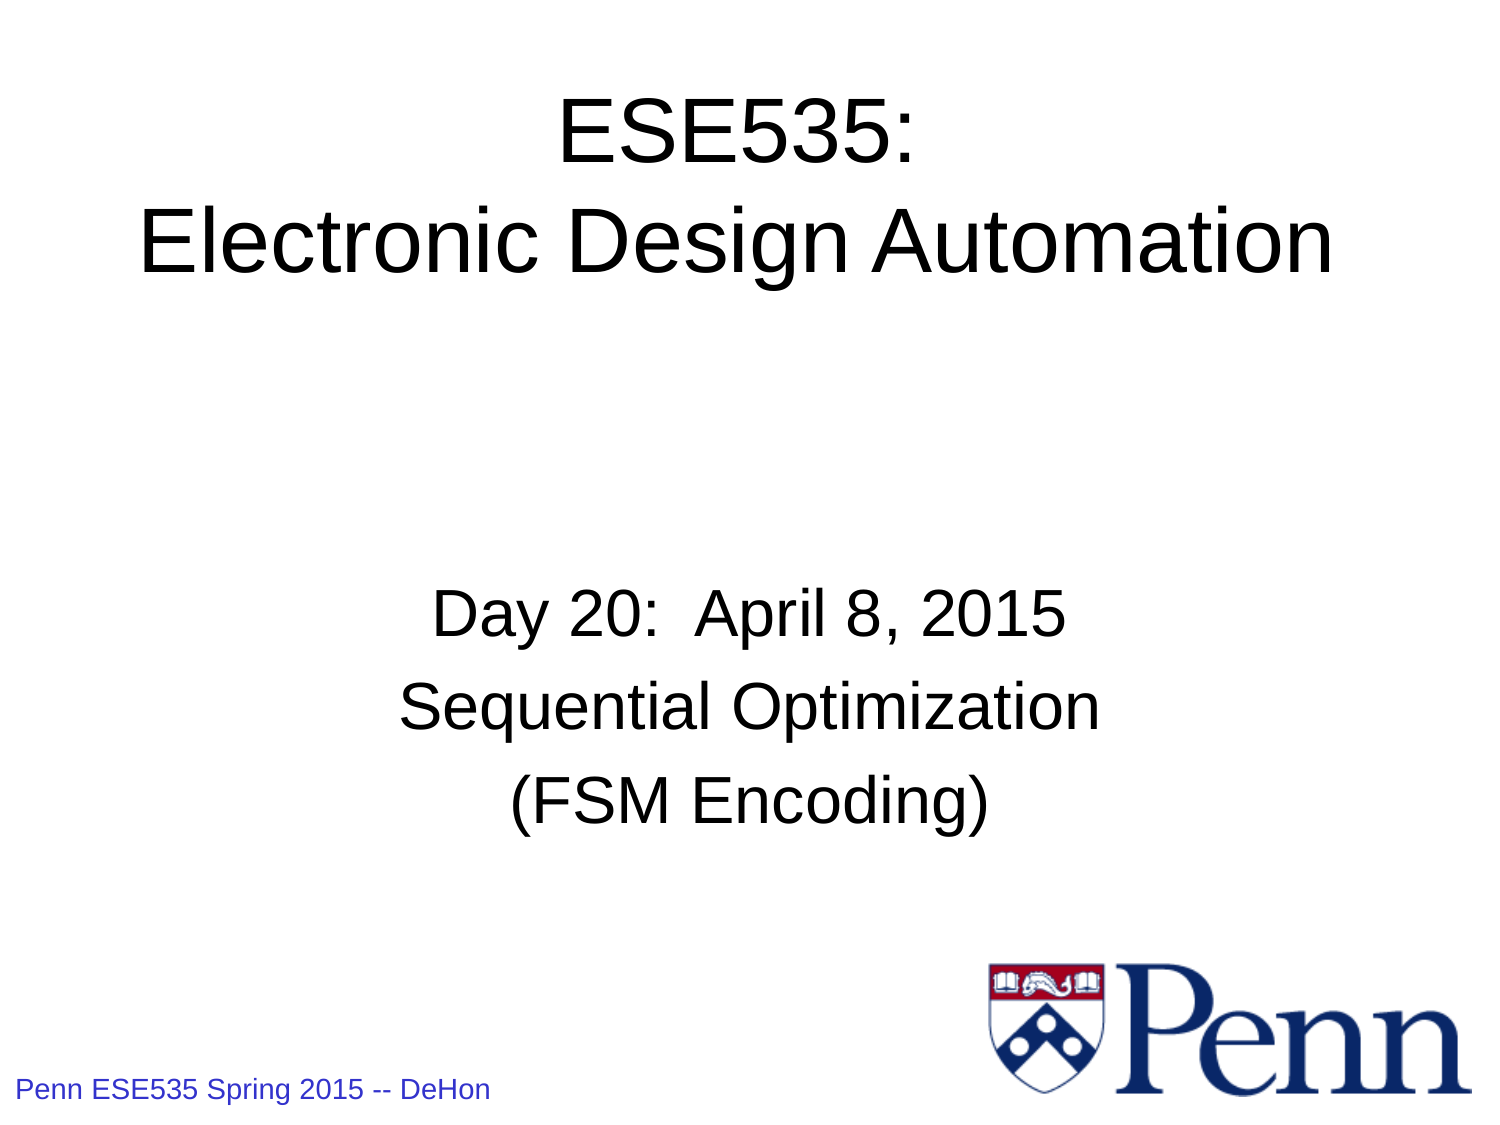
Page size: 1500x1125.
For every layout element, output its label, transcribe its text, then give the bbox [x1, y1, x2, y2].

title ESE535: Electronic Design Automation [99, 87, 1376, 276]
slide_number Penn ESE535 Spring 2015 -- DeHon [0, 1062, 576, 1125]
picture [987, 962, 1473, 1098]
subtitle Day 20: April 8, 2015 Sequential Optimization (FSM Encoding) [224, 562, 1276, 851]
